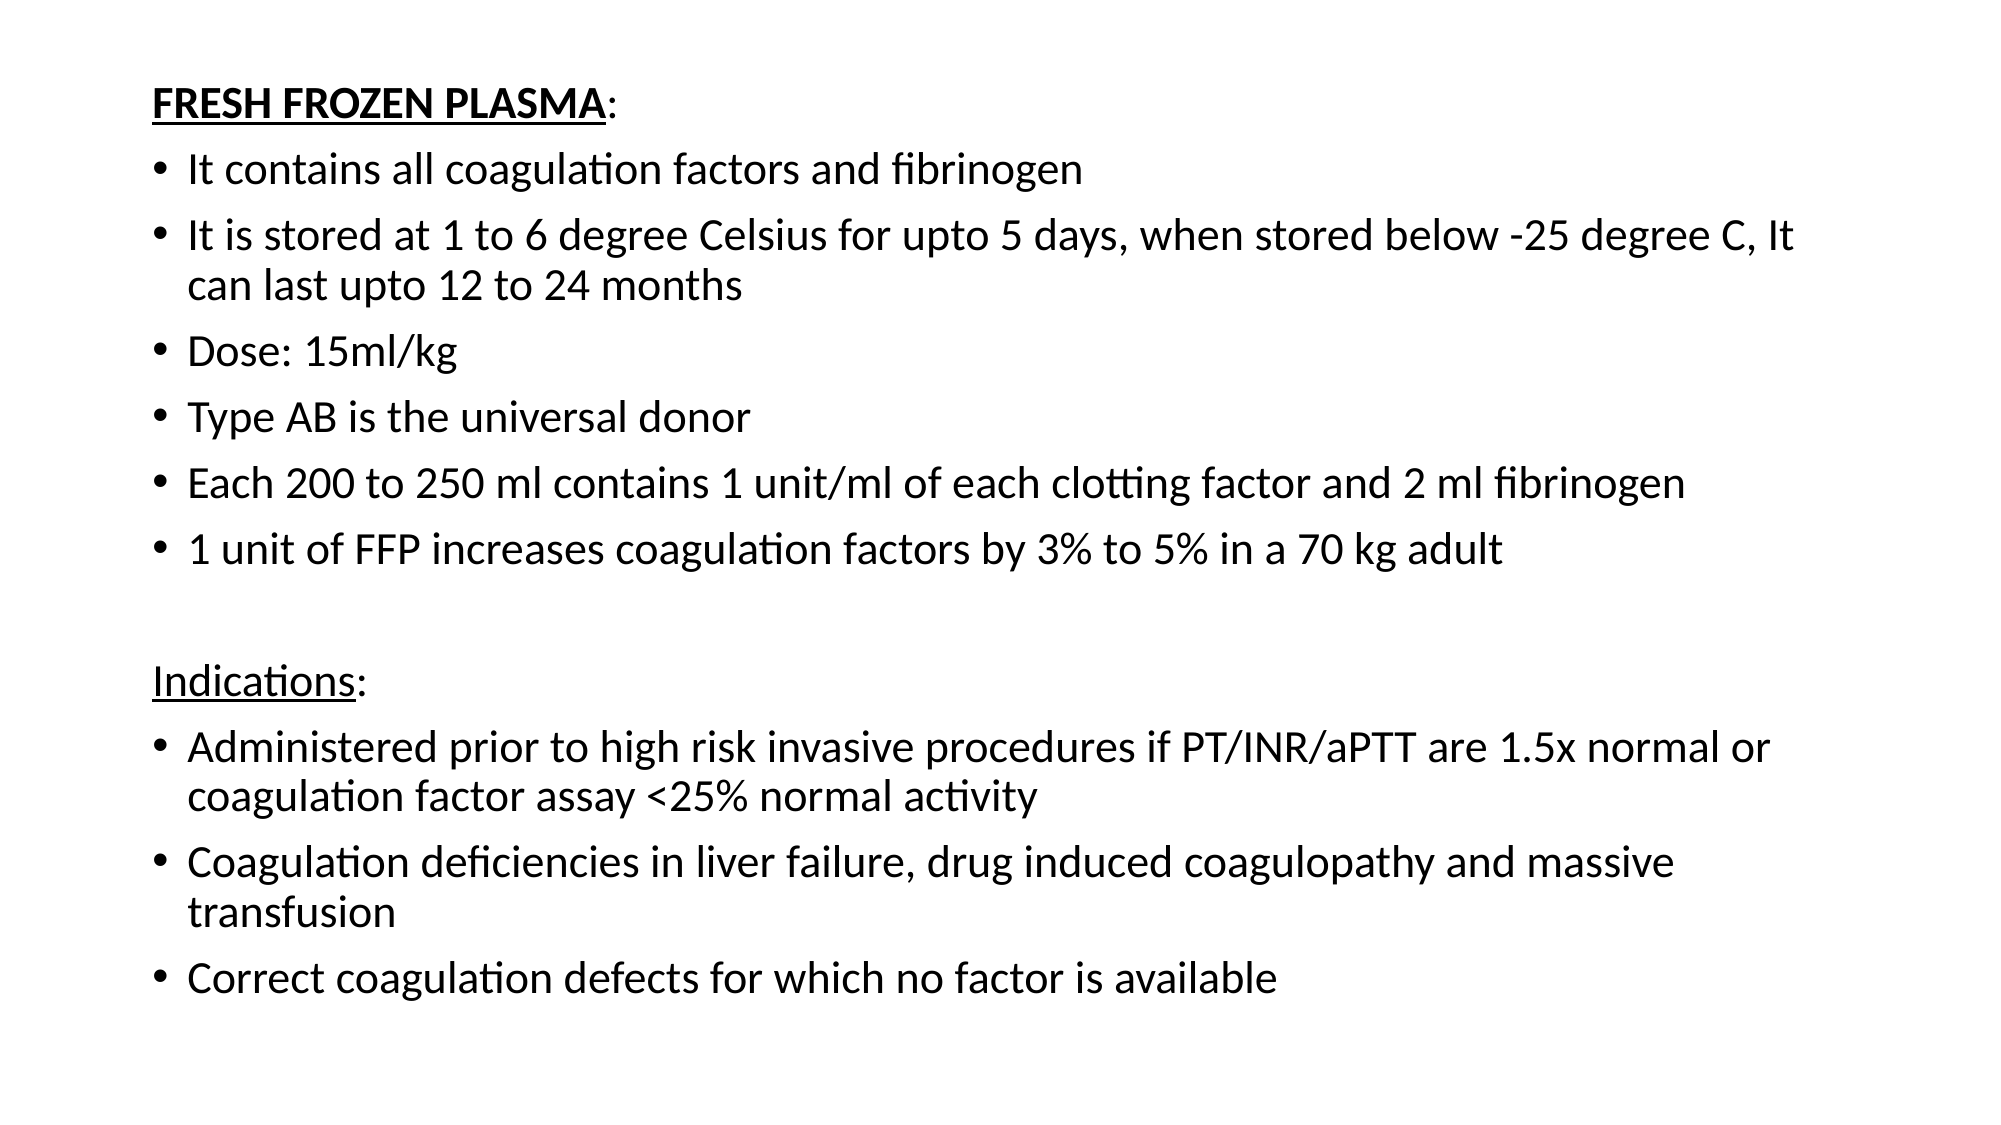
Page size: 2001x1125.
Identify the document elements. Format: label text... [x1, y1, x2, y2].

list FRESH FROZEN PLASMA: It contains all coagulation factors and fibrinogen It is stored at 1 to 6 degree Celsius for upto 5 days, when stored below -25 degree C, It can last upto 12 to 24 months Dose: 15ml/kg Type AB is the universal donor Each 200 to 250 ml contains 1 unit/ml of each clotting factor and 2 ml fibrinogen 1 unit of FFP increases coagulation factors by 3% to 5% in a 70 kg adult Indications: Administered prior to high risk invasive procedures if PT/INR/aPTT are 1.5x normal or coagulation factor assay <25% normal activity Coagulation deficiencies in liver failure, drug induced coagulopathy and massive transfusion Correct coagulation defects for which no factor is available [137, 71, 1863, 1014]
